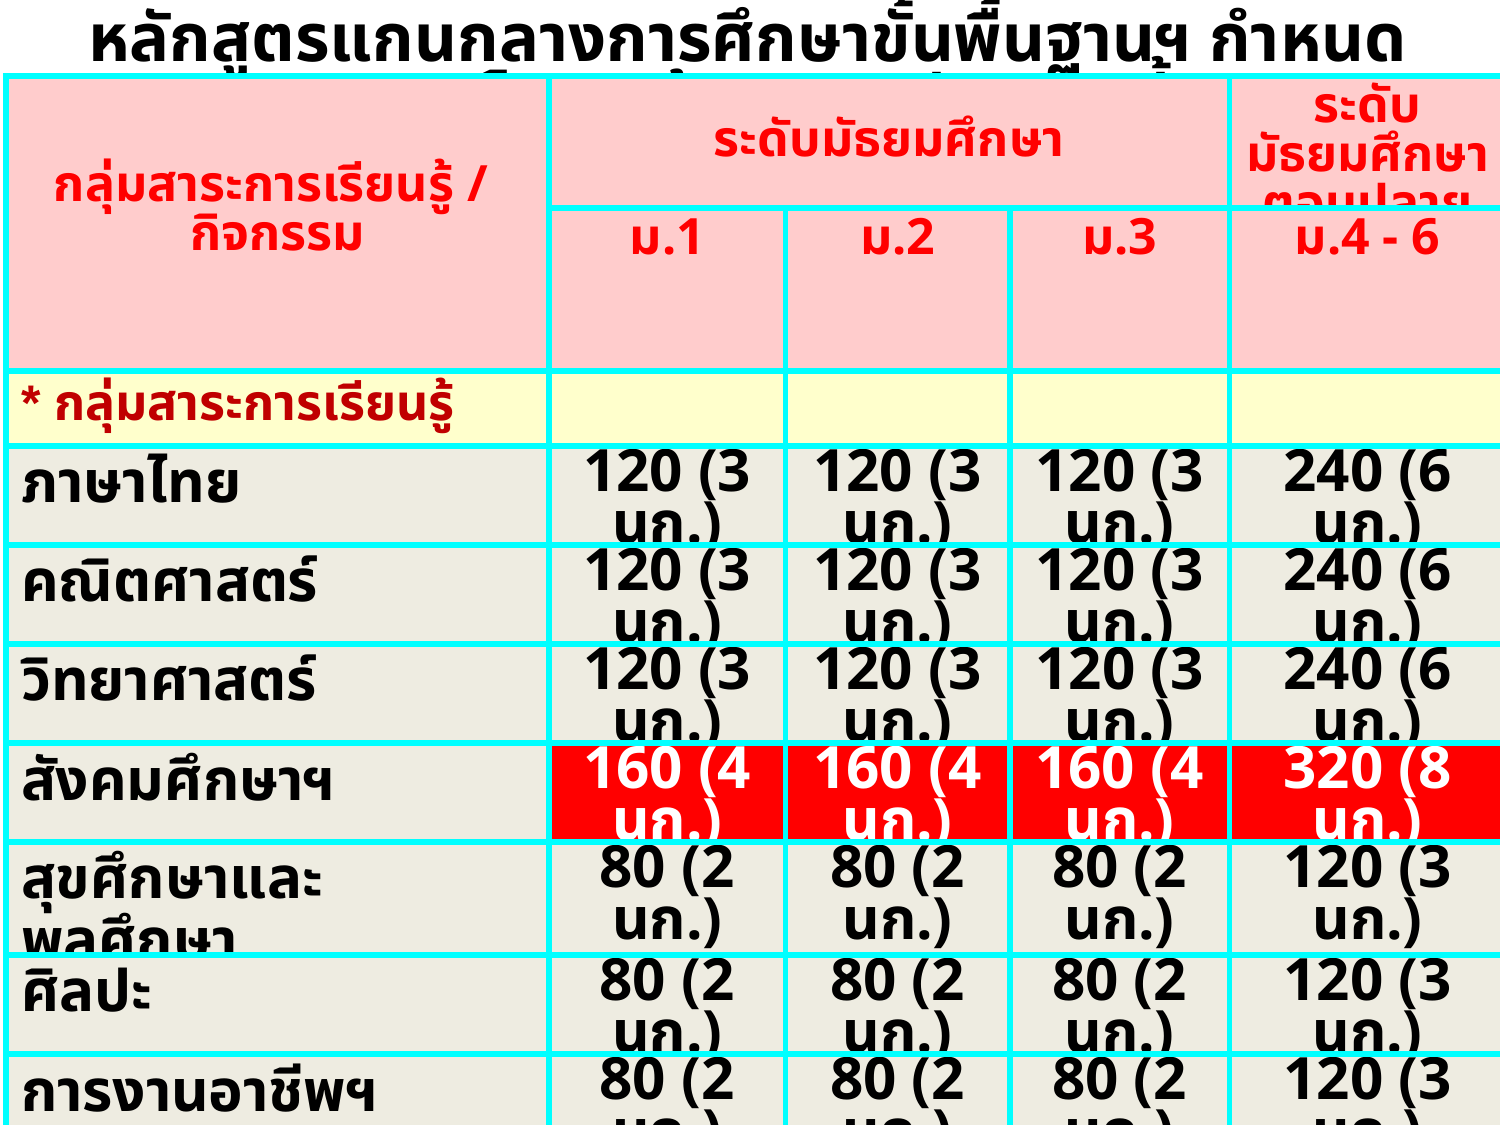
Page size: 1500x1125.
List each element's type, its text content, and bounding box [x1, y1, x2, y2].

table_cell ม.4 - 6 [1232, 211, 1500, 368]
table_cell [1013, 374, 1227, 443]
table_cell 80 (2 นก.) [788, 958, 1007, 1051]
table_cell ศิลปะ [9, 958, 546, 1051]
table_cell [1232, 374, 1500, 443]
table_cell ม.2 [788, 211, 1007, 368]
table_cell 120 (3 นก.) [552, 548, 783, 641]
table_cell 240 (6 นก.) [1232, 647, 1500, 740]
table_cell สุขศึกษาและพลศึกษา [9, 845, 546, 952]
table_cell ภาษาไทย [9, 449, 546, 542]
table_cell 120 (3 นก.) [788, 449, 1007, 542]
table_cell สังคมศึกษาฯ [9, 746, 546, 839]
table_cell [788, 374, 1007, 443]
table_cell คณิตศาสตร์ [9, 548, 546, 641]
table_cell วิทยาศาสตร์ [9, 647, 546, 740]
table_cell 120 (3 นก.) [1013, 548, 1227, 641]
text_box หลักสูตรแกนกลางการศึกษาขั้นพื้นฐานฯ กำหนดกรอบโครงสร้างเวลาเรียน ดังนี้ [0, 2, 1496, 146]
table_cell 160 (4 นก.) [552, 746, 783, 839]
table_cell 120 (3 นก.) [552, 647, 783, 740]
table_cell 80 (2 นก.) [1013, 958, 1227, 1051]
table_cell 240 (6 นก.) [1232, 449, 1500, 542]
table_cell ม.3 [1013, 211, 1227, 368]
table_cell 120 (3 นก.) [788, 548, 1007, 641]
table_cell 160 (4 นก.) [1013, 746, 1227, 839]
table_cell 160 (4 นก.) [788, 746, 1007, 839]
table_cell 120 (3 นก.) [1232, 845, 1500, 952]
table_header ระดับมัธยมศึกษา [552, 79, 1227, 205]
table_cell 120 (3 นก.) [1232, 958, 1500, 1051]
table_header ระดับมัธยมศึกษาตอนปลาย [1232, 79, 1500, 205]
table_cell 80 (2 นก.) [552, 1057, 783, 1125]
table_cell ม.1 [552, 211, 783, 368]
table_cell [552, 374, 783, 443]
table_cell 80 (2 นก.) [788, 845, 1007, 952]
table_cell 120 (3 นก.) [1013, 647, 1227, 740]
table_cell * กลุ่มสาระการเรียนรู้ [9, 374, 546, 443]
table_cell 120 (3 นก.) [1013, 449, 1227, 542]
table_cell 320 (8 นก.) [1232, 746, 1500, 839]
table_cell 120 (3 นก.) [552, 449, 783, 542]
table_cell 120 (3 นก.) [1232, 1057, 1500, 1125]
table_cell 120 (3 นก.) [788, 647, 1007, 740]
table_cell 80 (2 นก.) [788, 1057, 1007, 1125]
table_cell 80 (2 นก.) [1013, 1057, 1227, 1125]
table_cell 80 (2 นก.) [1013, 845, 1227, 952]
table_header กลุ่มสาระการเรียนรู้ / กิจกรรม [9, 79, 546, 368]
table_cell 240 (6 นก.) [1232, 548, 1500, 641]
table_cell การงานอาชีพฯ [9, 1057, 546, 1125]
table_cell 80 (2 นก.) [552, 958, 783, 1051]
table_cell 80 (2 นก.) [552, 845, 783, 952]
